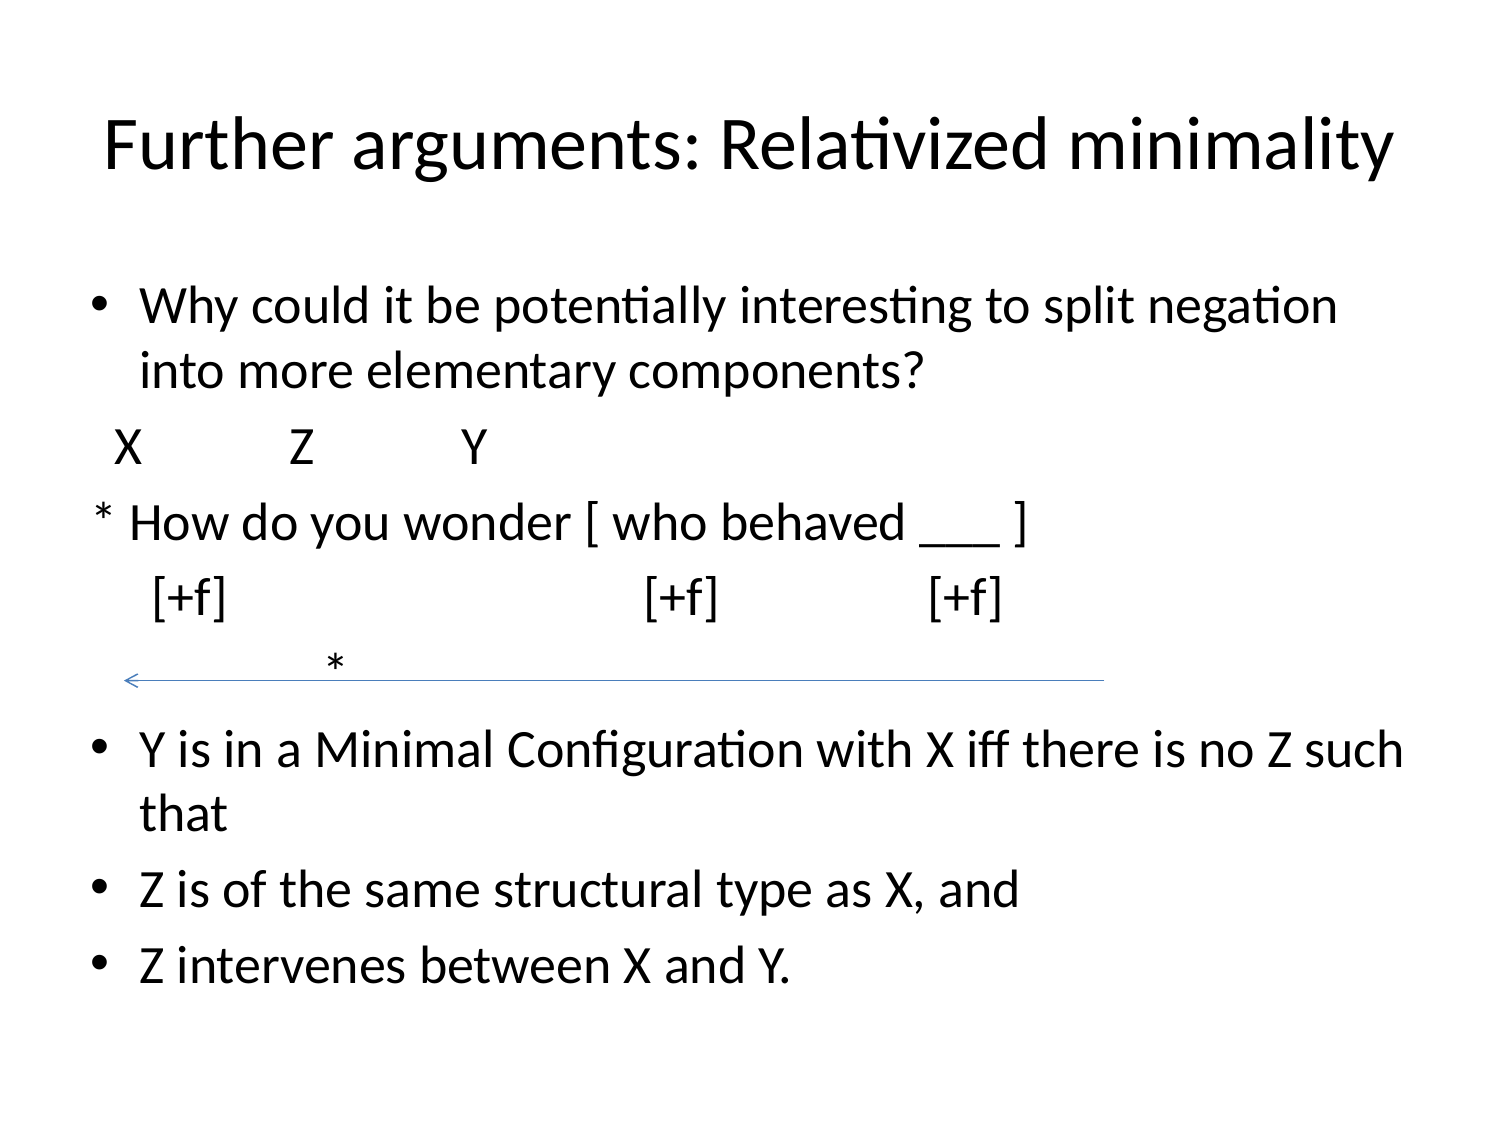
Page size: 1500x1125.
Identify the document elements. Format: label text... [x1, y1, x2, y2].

list Why could it be potentially interesting to split negation into more elementary components? X Z Y * How do you wonder [ who behaved ___ ] [+f] [+f] [+f] * Y is in a Minimal Configuration with X iff there is no Z such that Z is of the same structural type as X, and Z intervenes between X and Y. [75, 262, 1425, 1005]
title Further arguments: Relativized minimality [75, 45, 1425, 233]
